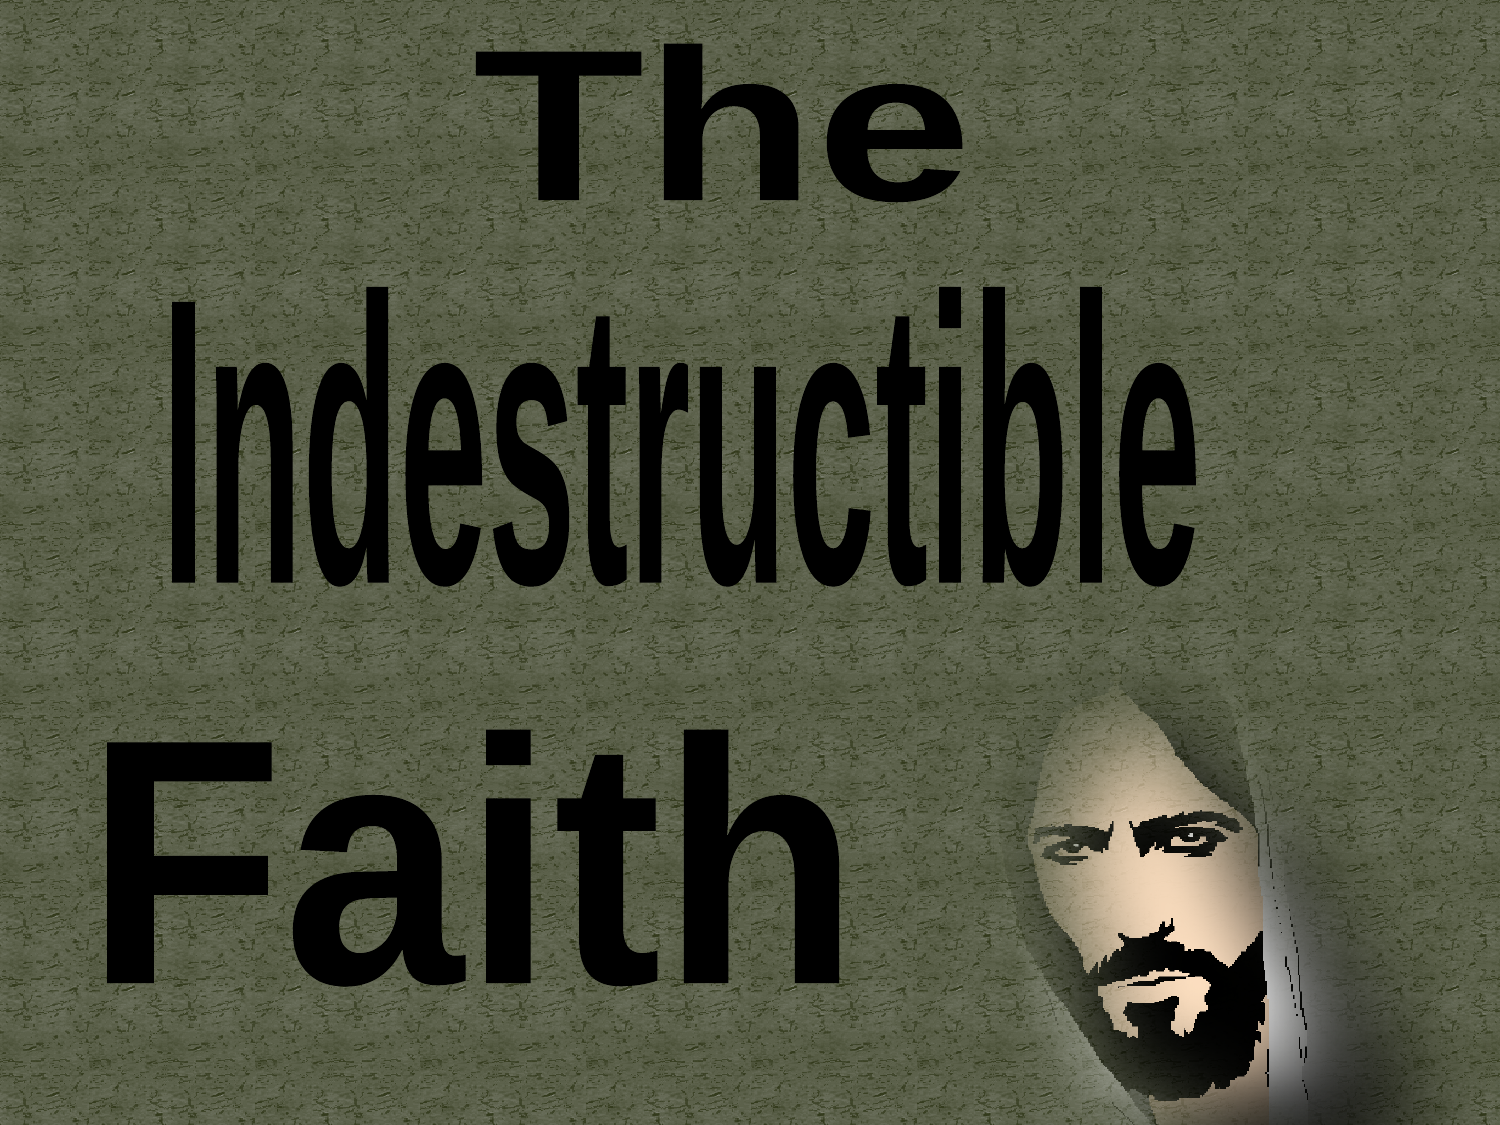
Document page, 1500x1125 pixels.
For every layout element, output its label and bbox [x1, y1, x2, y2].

picture [930, 583, 1500, 1125]
